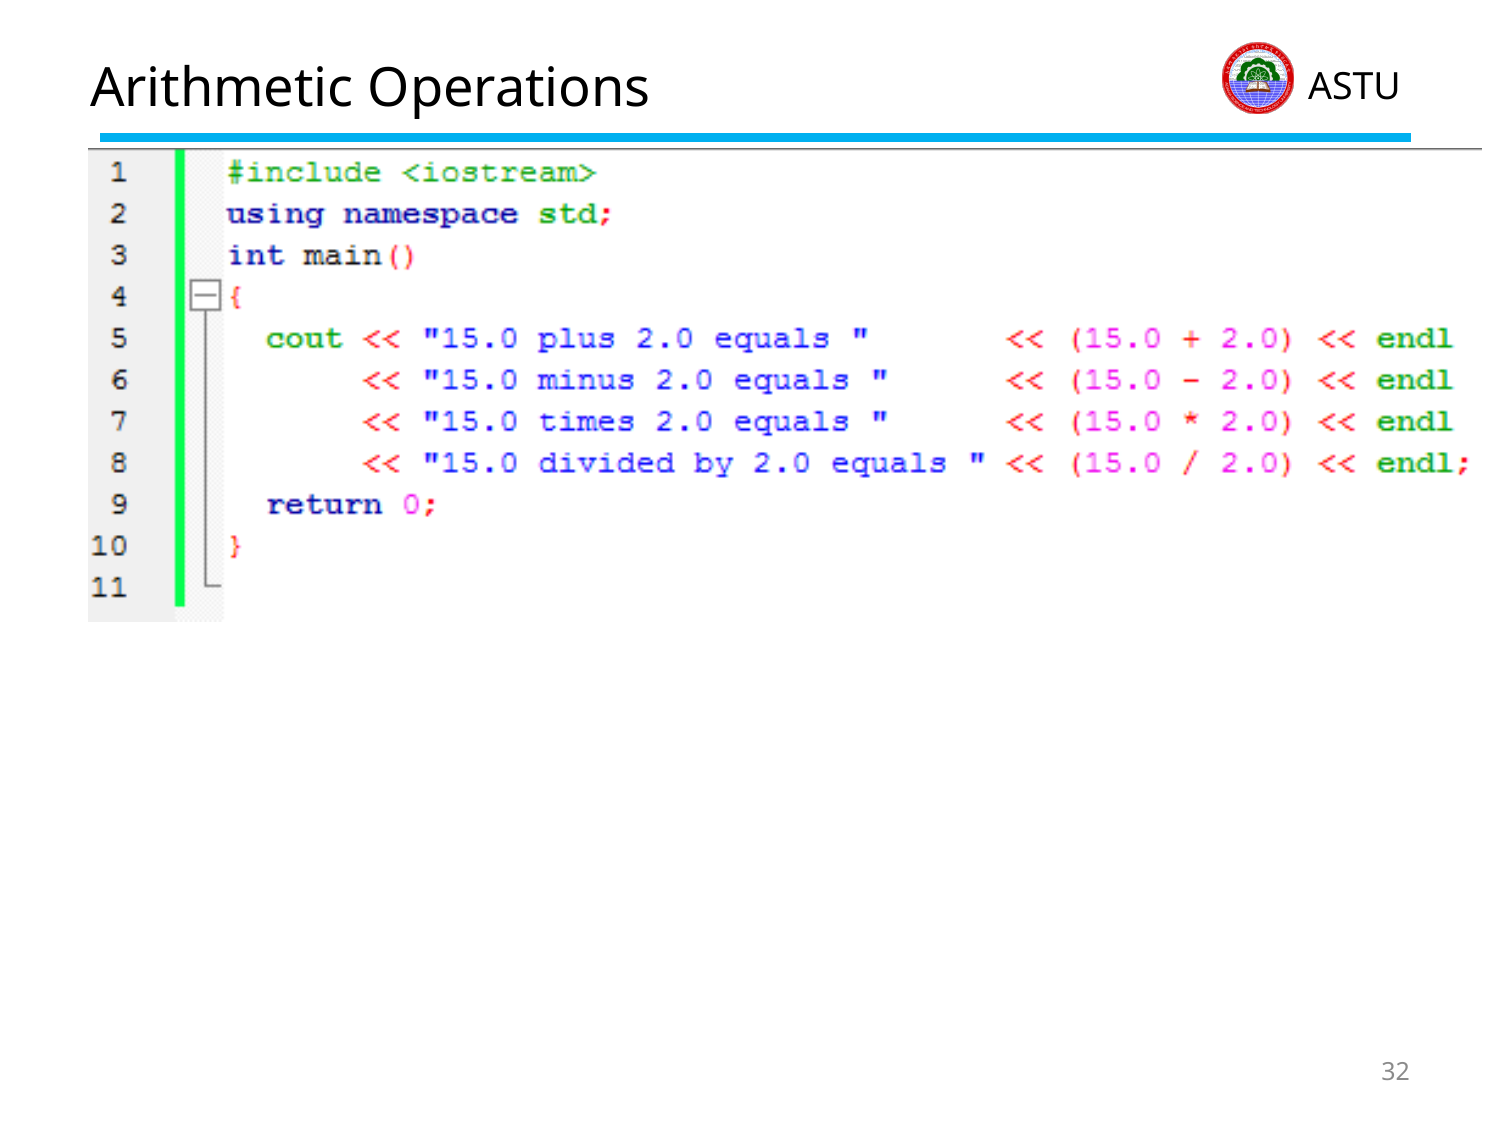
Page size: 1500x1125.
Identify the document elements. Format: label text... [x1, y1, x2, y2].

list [88, 148, 1482, 622]
slide_number 32 [1074, 1042, 1425, 1103]
title Arithmetic Operations [75, 45, 1425, 126]
